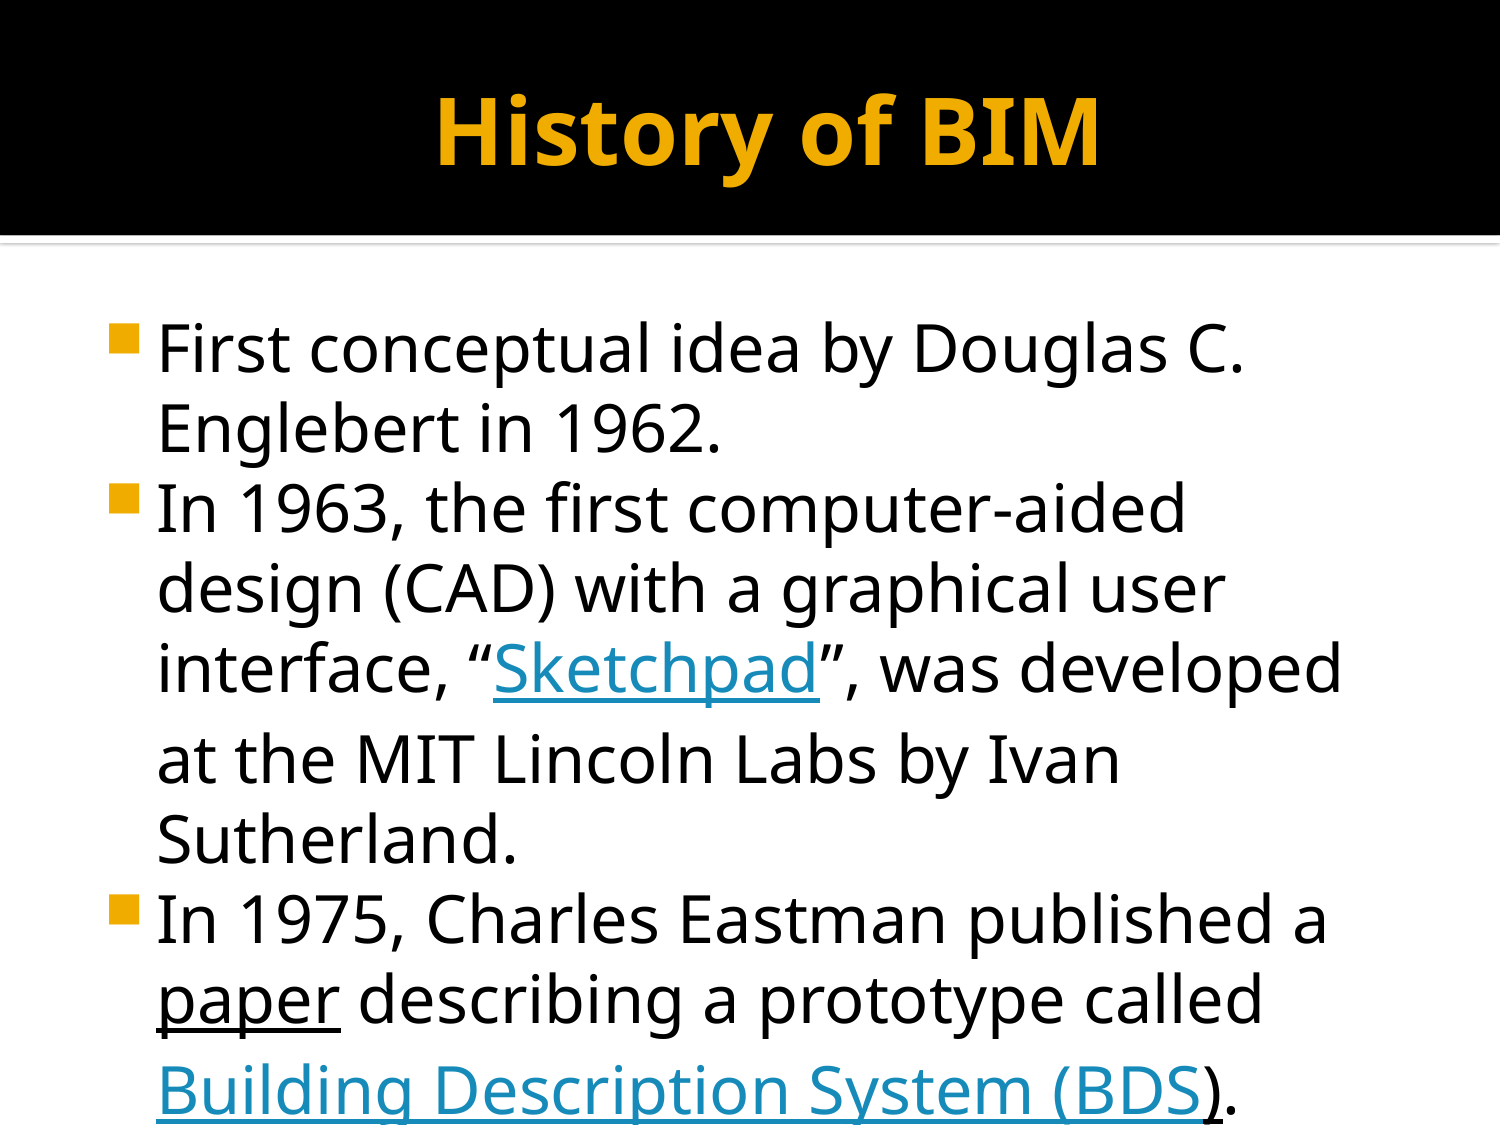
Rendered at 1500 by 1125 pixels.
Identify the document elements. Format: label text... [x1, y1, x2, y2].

list First conceptual idea by Douglas C. Englebert in 1962. In 1963, the first computer-aided design (CAD) with a graphical user interface, “Sketchpad”, was developed at the MIT Lincoln Labs by Ivan Sutherland. In 1975, Charles Eastman published a paper describing a prototype called Building Description System (BDS). [75, 291, 1425, 1050]
title History of BIM [75, 25, 1425, 231]
